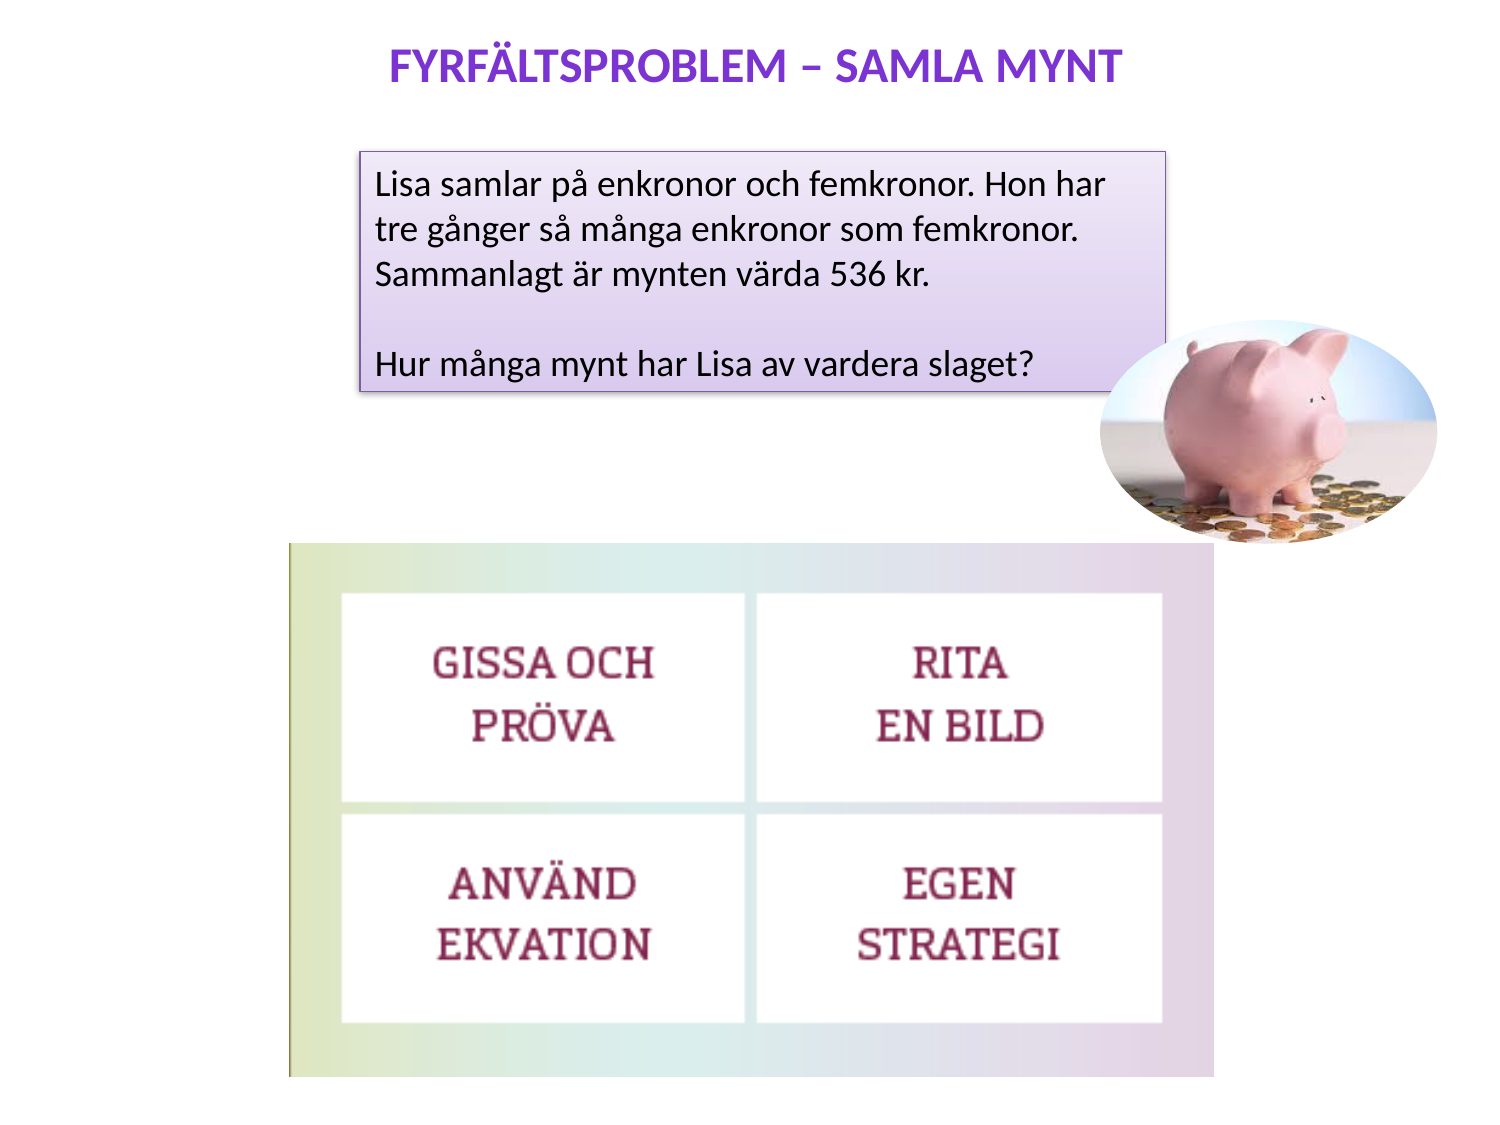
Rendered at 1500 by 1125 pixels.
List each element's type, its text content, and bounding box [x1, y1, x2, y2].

picture [289, 319, 1438, 1078]
text_box Fyrfältsproblem – samla mynt [374, 25, 1152, 100]
text_box Lisa samlar på enkronor och femkronor. Hon har tre gånger så många enkronor som femkronor. Sammanlagt är mynten värda 536 kr. Hur många mynt har Lisa av vardera slaget? [359, 151, 1166, 392]
